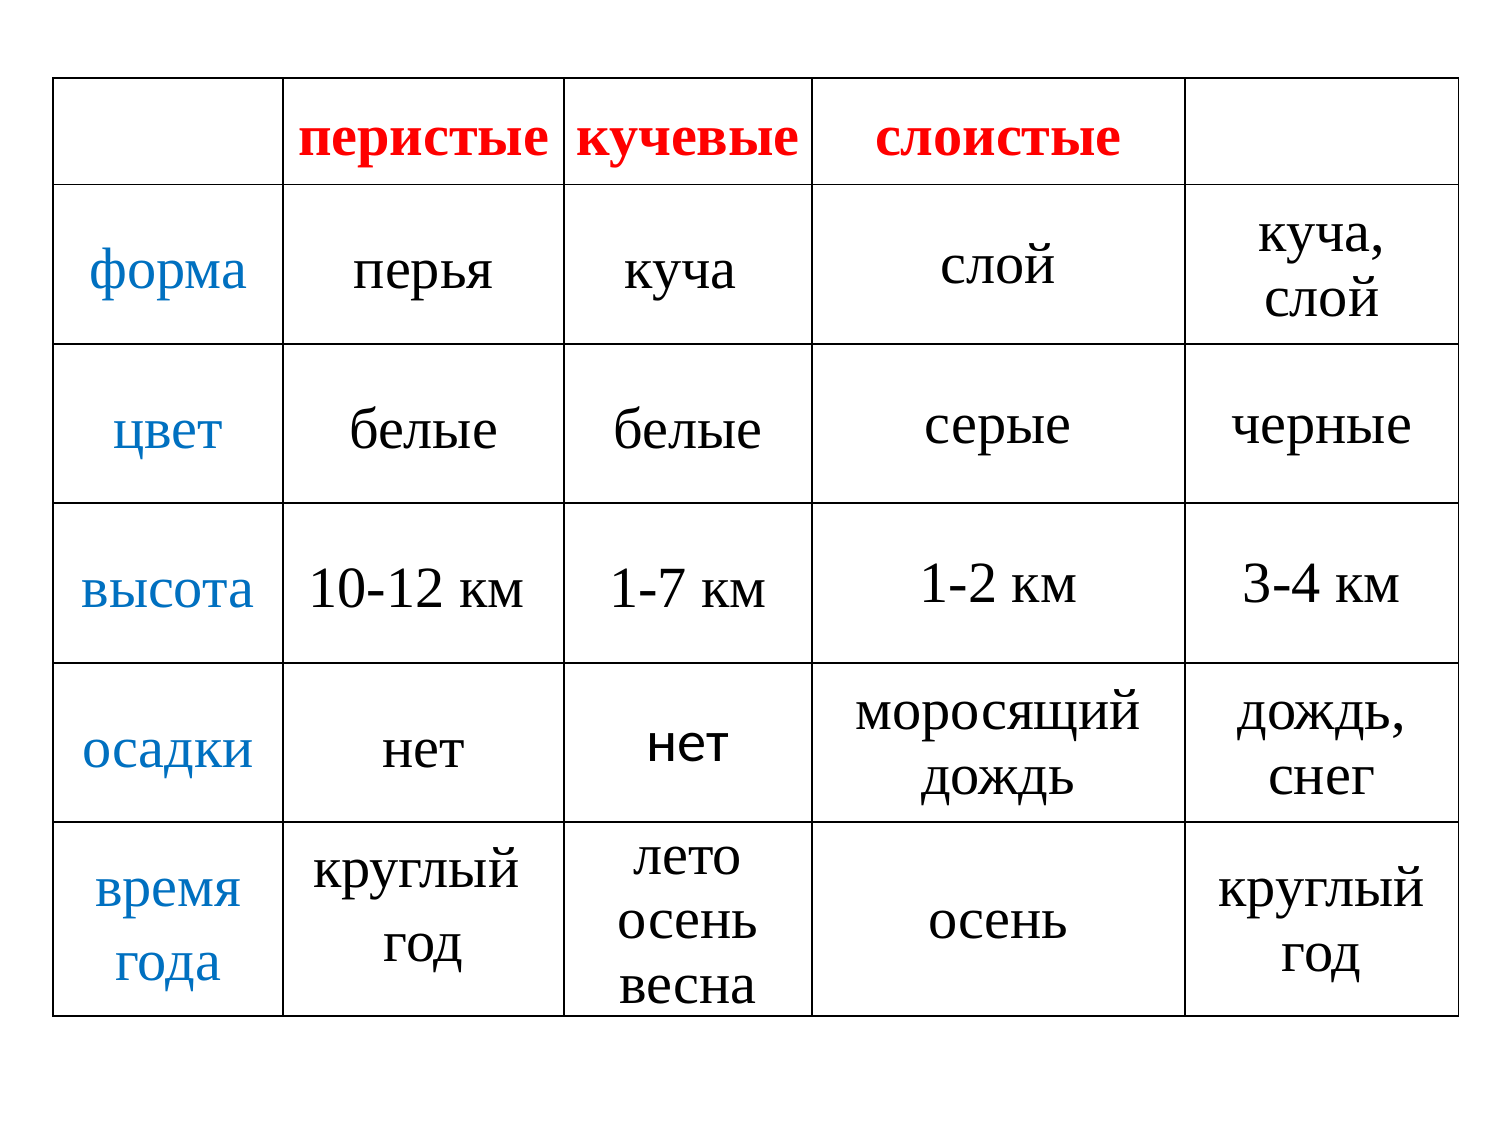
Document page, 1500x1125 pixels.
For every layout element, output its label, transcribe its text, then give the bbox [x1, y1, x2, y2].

table_cell 1-7 км [565, 504, 811, 662]
table_header кучевые [565, 79, 811, 184]
table_cell время года [54, 823, 282, 1015]
table_cell белые [284, 345, 563, 502]
table_cell осень [813, 823, 1184, 1015]
table_cell белые [565, 345, 811, 502]
table_cell 3-4 км [1186, 504, 1458, 662]
table_cell моросящий дождь [813, 664, 1184, 821]
table_cell высота [54, 504, 282, 662]
table_cell цвет [54, 345, 282, 502]
table_cell нет [565, 664, 811, 821]
table_cell дождь, снег [1186, 664, 1458, 821]
table_cell осадки [54, 664, 282, 821]
table_header [1186, 79, 1458, 184]
table_cell нет [284, 664, 563, 821]
table_cell лето осень весна [565, 823, 811, 1015]
table_cell 1-2 км [813, 504, 1184, 662]
table_cell форма [54, 185, 282, 343]
table_cell круглый год [284, 823, 563, 1015]
table_cell слой [813, 185, 1184, 343]
table_cell круглый год [1186, 823, 1458, 1015]
table_cell черные [1186, 345, 1458, 502]
table_cell перья [284, 185, 563, 343]
table_cell 10-12 км [284, 504, 563, 662]
table_cell куча, слой [1186, 185, 1458, 343]
table_cell куча [565, 185, 811, 343]
table_cell серые [813, 345, 1184, 502]
table_header перистые [284, 79, 563, 184]
table_header слоистые [813, 79, 1184, 184]
table_header [54, 79, 282, 184]
